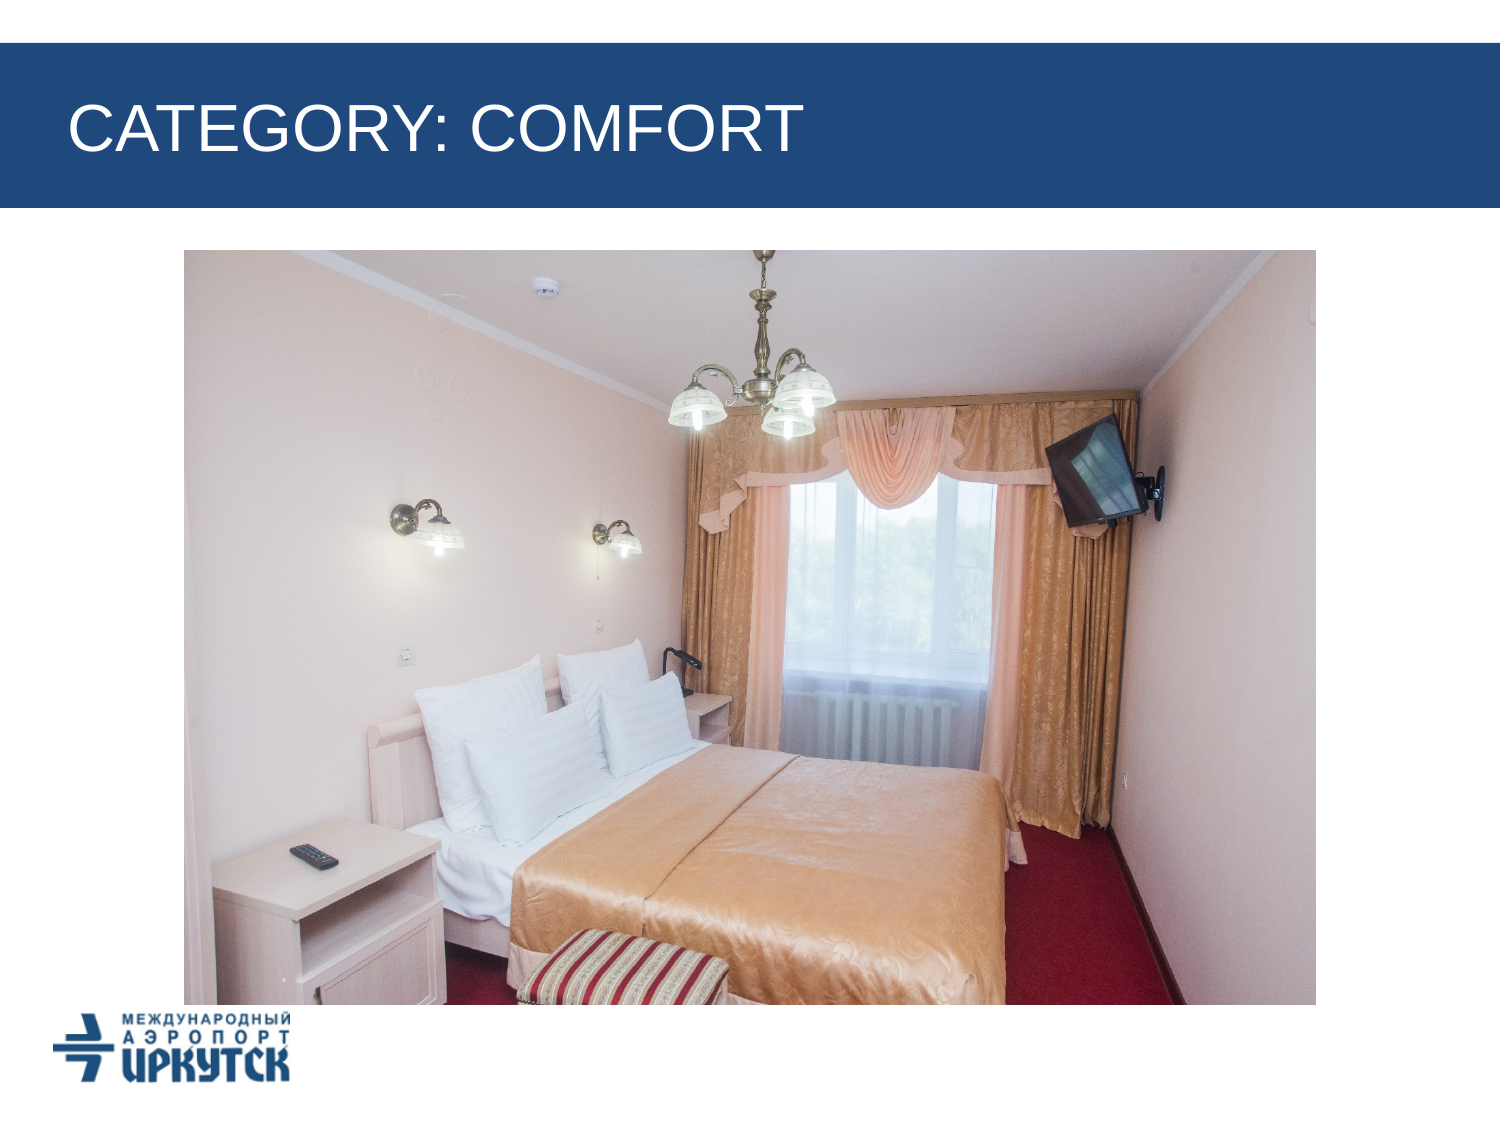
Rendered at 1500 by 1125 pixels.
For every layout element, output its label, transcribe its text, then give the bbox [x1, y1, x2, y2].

picture [52, 250, 1316, 1090]
text_box CATEGORY: COMFORT [53, 77, 1500, 173]
text_box [0, 41, 1500, 210]
